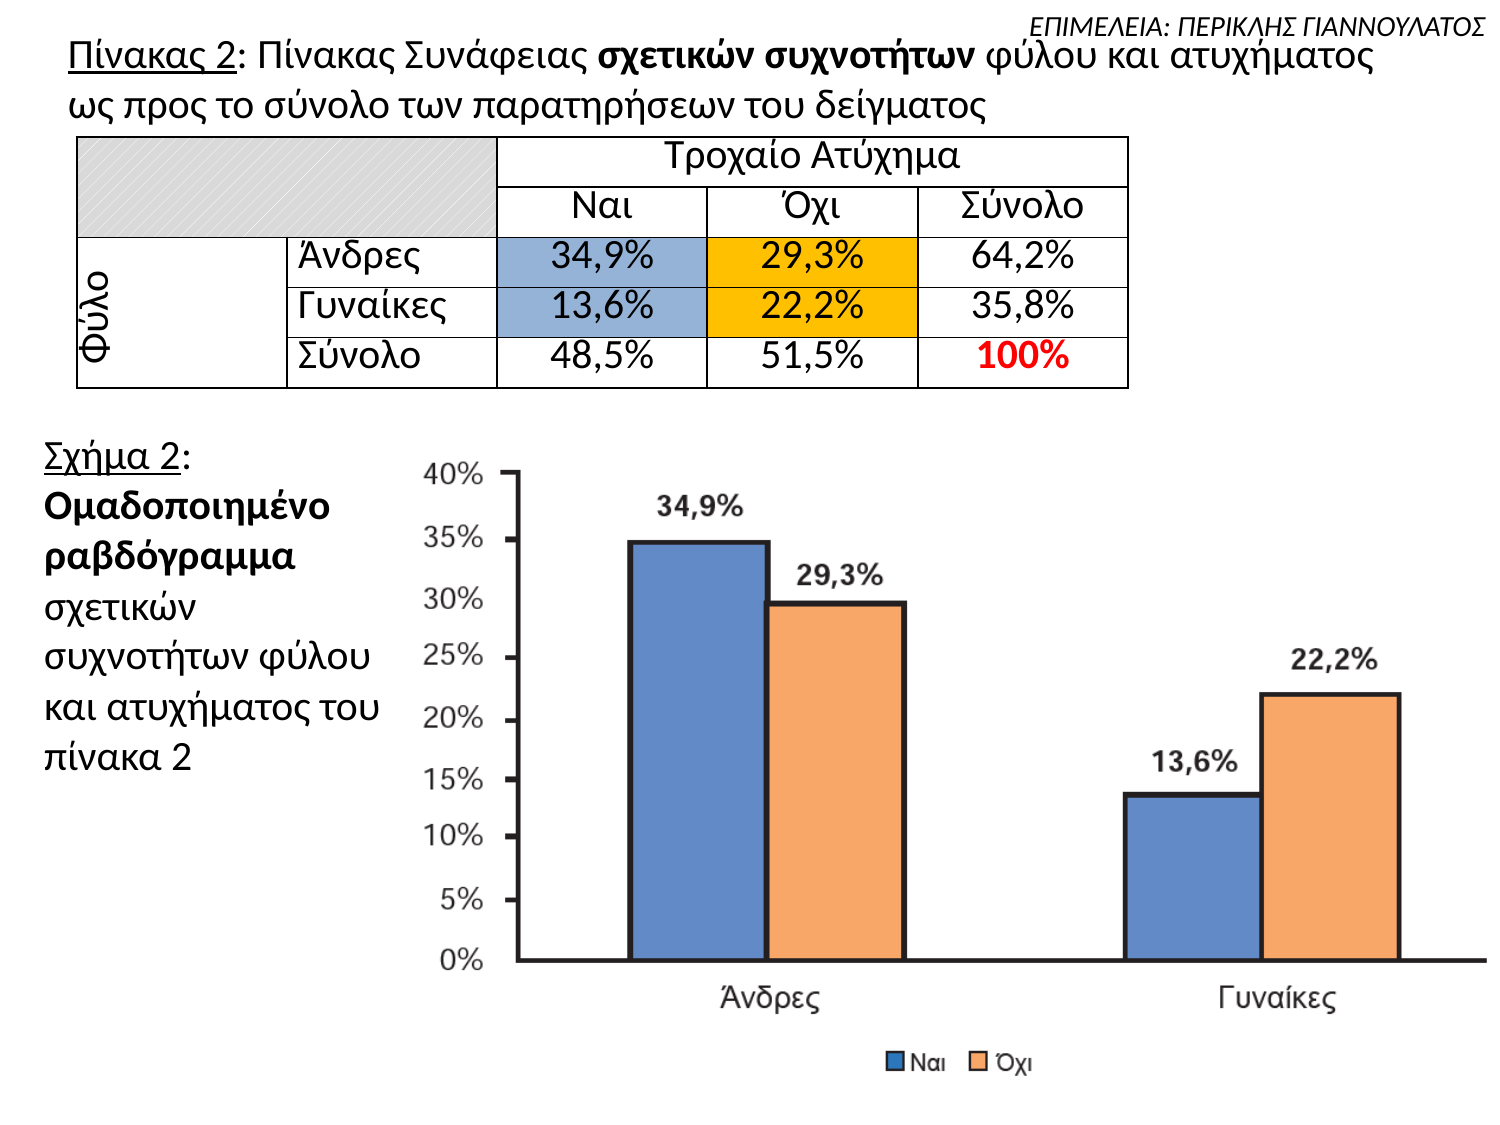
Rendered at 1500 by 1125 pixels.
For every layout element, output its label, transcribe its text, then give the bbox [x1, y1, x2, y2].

table_cell Όχι [708, 188, 917, 237]
table_cell 13,6% [498, 288, 706, 337]
table_cell Γυναίκες [288, 288, 496, 337]
table_cell Σύνολο [288, 338, 496, 387]
text_box Σχήμα 2: Ομαδοποιημένο ραβδόγραμμα σχετικών συχνοτήτων φύλου και ατυχήματος του πίνακα 2 [29, 420, 420, 786]
table_cell 100% [919, 338, 1127, 387]
text_box Πίνακας 2: Πίνακας Συνάφειας σχετικών συχνοτήτων φύλου και ατυχήματος ως προς το σύνολο των παρατηρήσεων του δείγματος [53, 19, 1424, 134]
table_cell Ναι [498, 188, 706, 237]
table_cell 22,2% [708, 288, 917, 337]
table_cell 29,3% [708, 238, 917, 287]
table_cell 35,8% [919, 288, 1127, 337]
table_cell 64,2% [919, 238, 1127, 287]
table_cell 48,5% [498, 338, 706, 387]
table_cell 34,9% [498, 238, 706, 287]
table_header Τροχαίο Ατύχημα [498, 138, 1127, 186]
table_header [78, 138, 496, 237]
picture [388, 432, 1500, 1083]
table_cell Σύνολο [919, 188, 1127, 237]
table_cell Άνδρες [288, 238, 496, 287]
table_cell 51,5% [708, 338, 917, 387]
table_cell Φύλο [78, 238, 286, 387]
